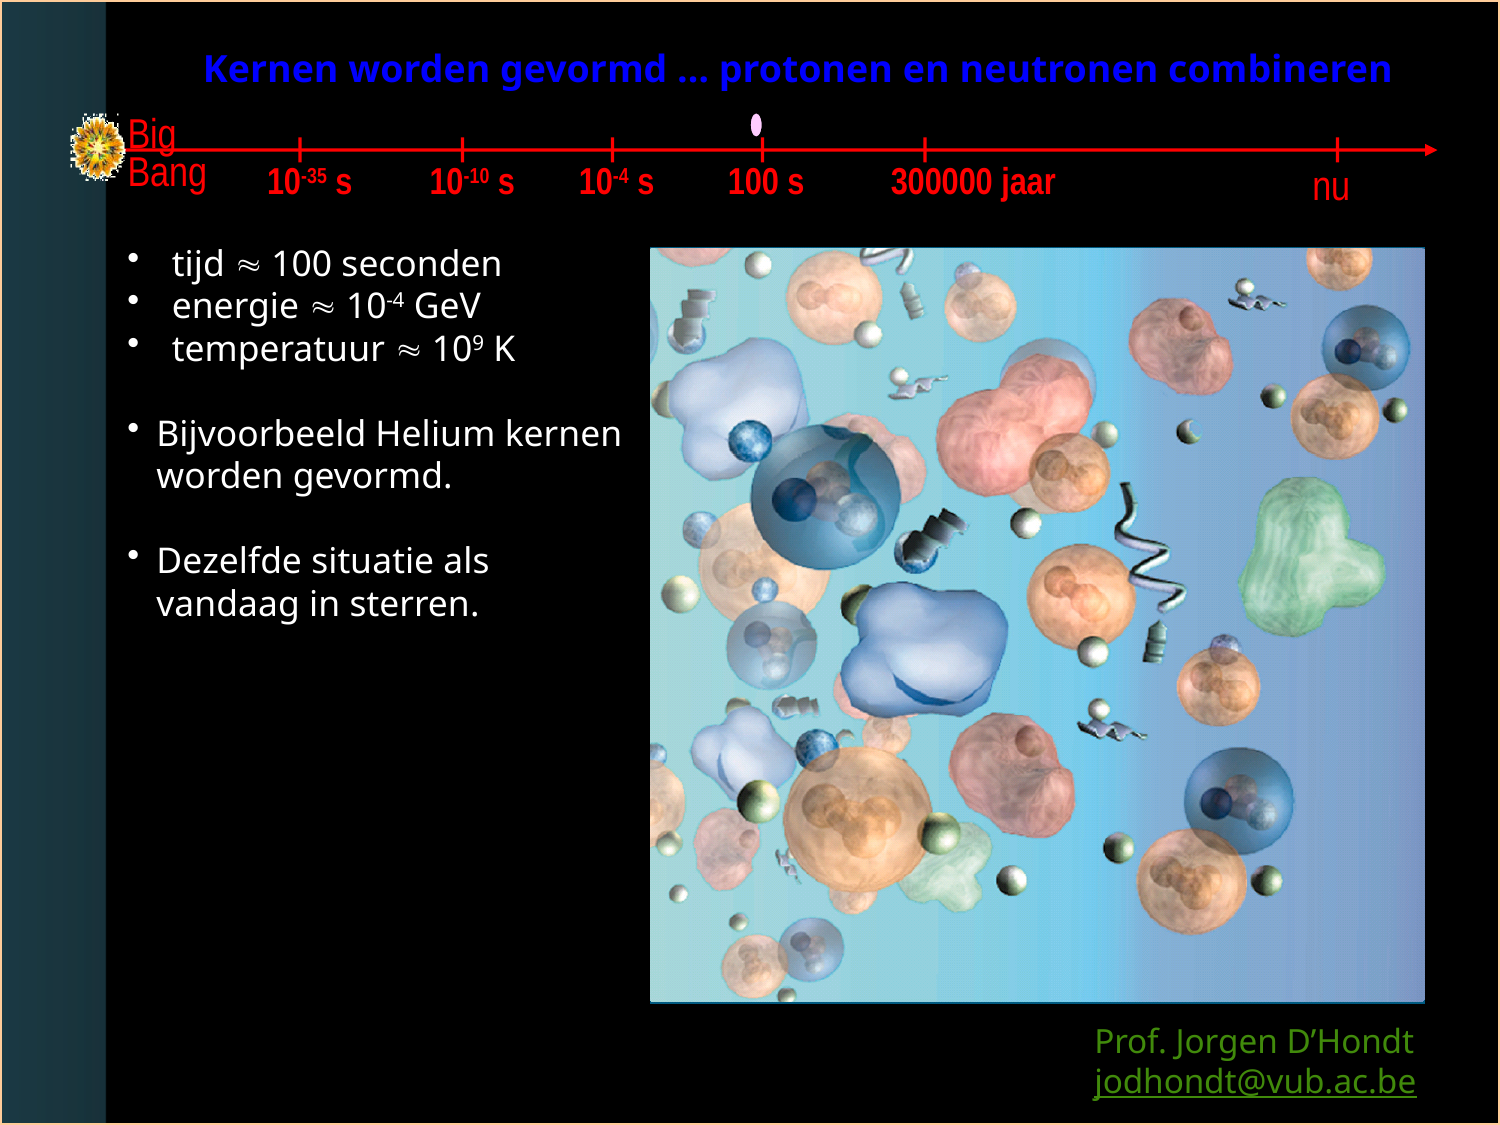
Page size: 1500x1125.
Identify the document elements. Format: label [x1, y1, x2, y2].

picture [62, 112, 138, 188]
picture [649, 249, 1426, 1001]
text_box [0, 0, 1500, 1125]
